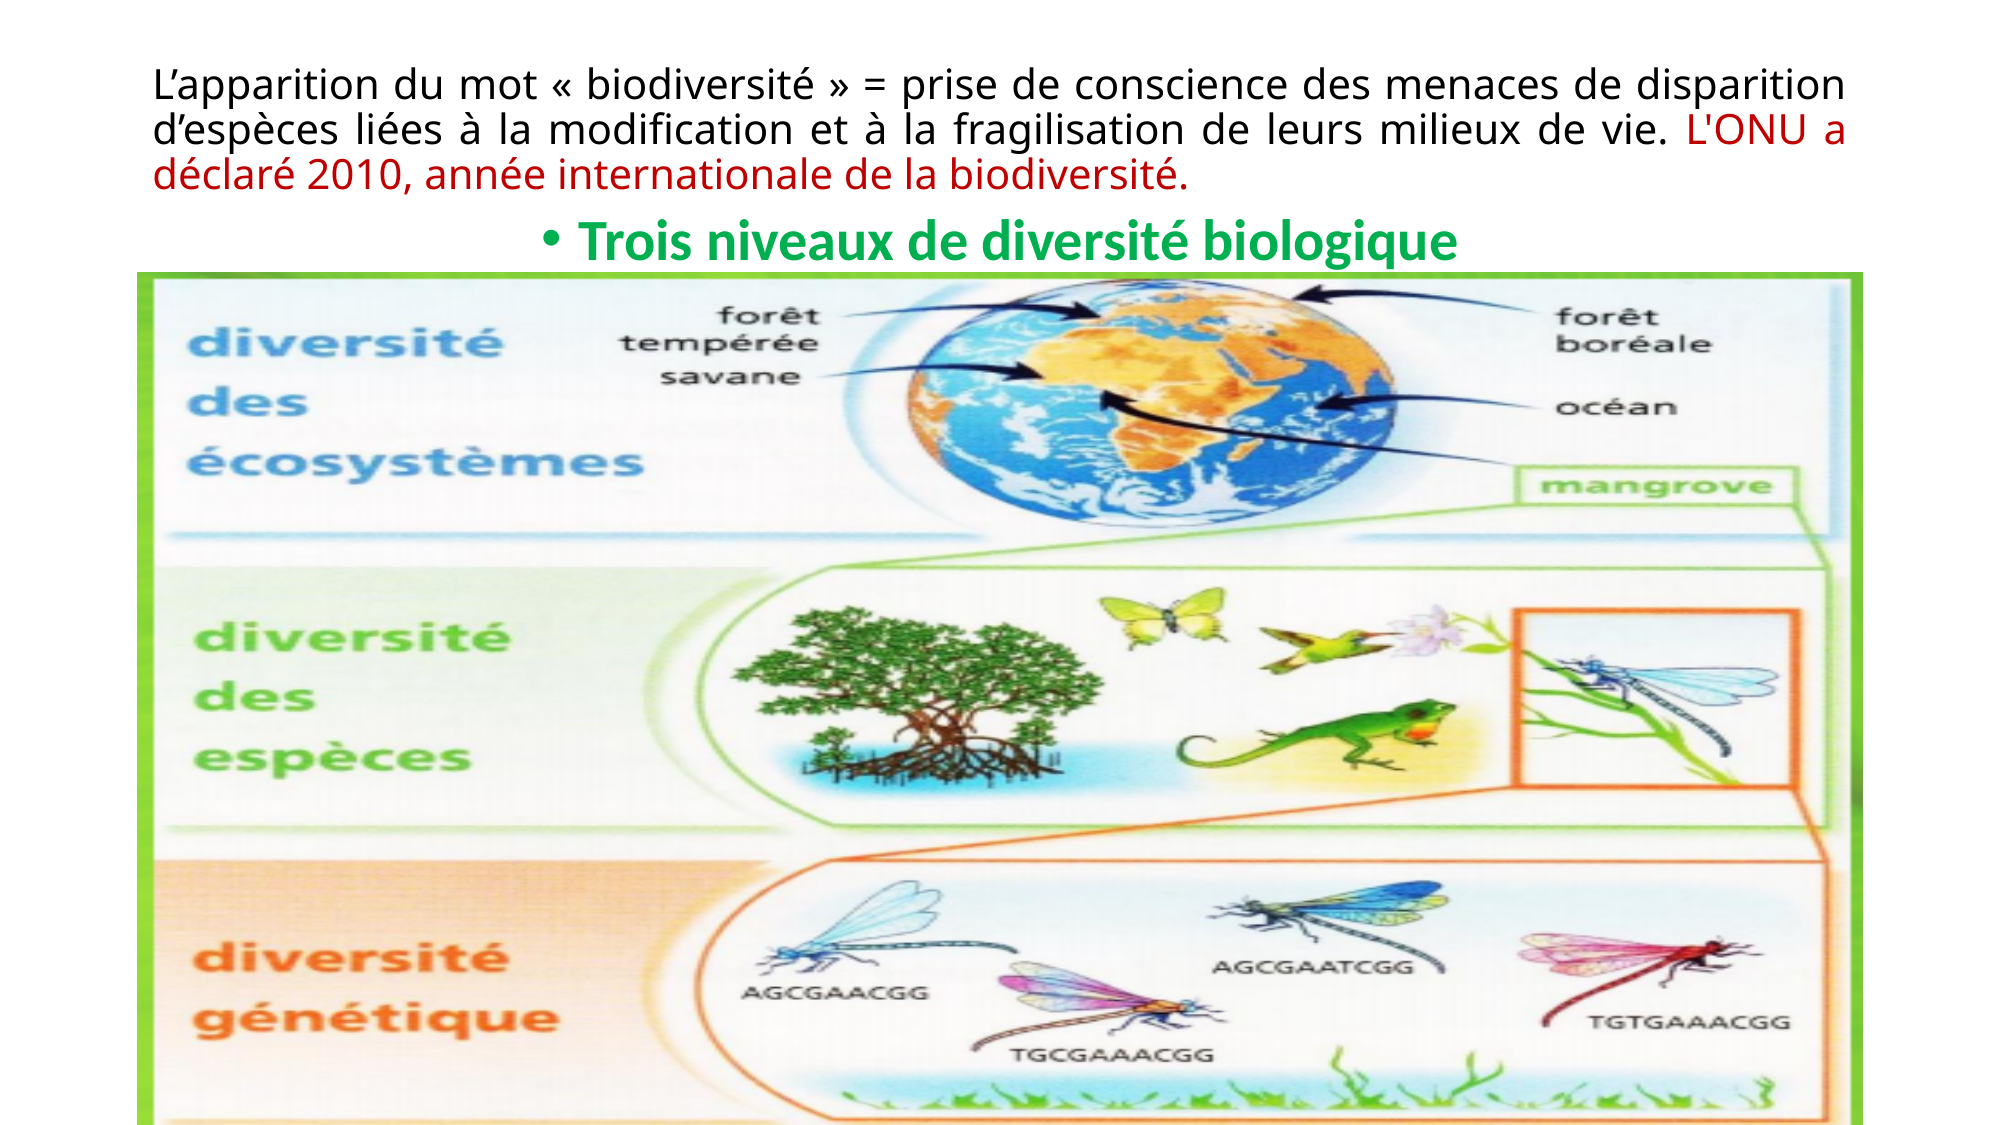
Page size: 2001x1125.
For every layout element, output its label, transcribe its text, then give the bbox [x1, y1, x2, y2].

title L’apparition du mot « biodiversité » = prise de conscience des menaces de disparition d’espèces liées à la modification et à la fragilisation de leurs milieux de vie. L'ONU a déclaré 2010, année internationale de la biodiversité. [137, 59, 1863, 202]
picture [137, 272, 1863, 1125]
list Trois niveaux de diversité biologique [137, 202, 1863, 272]
